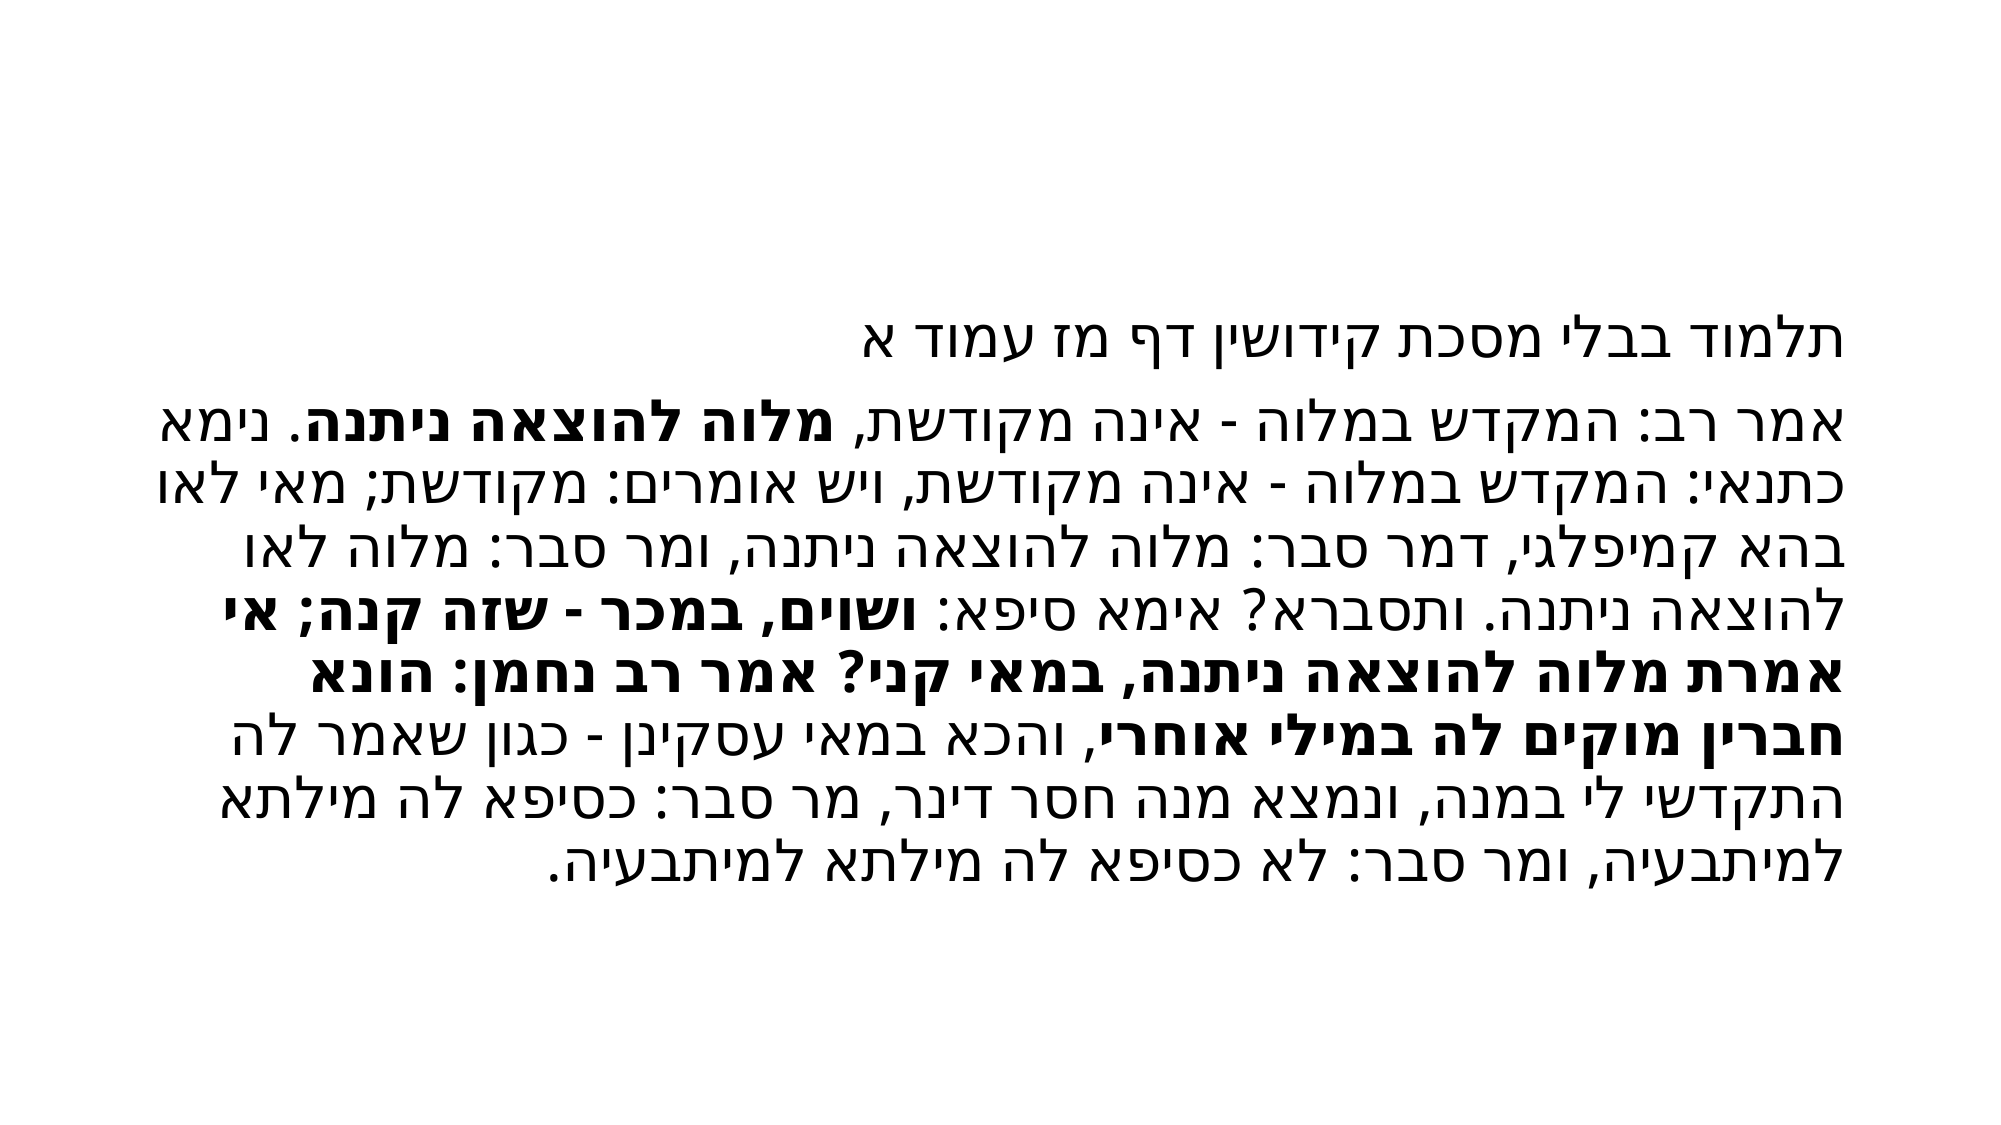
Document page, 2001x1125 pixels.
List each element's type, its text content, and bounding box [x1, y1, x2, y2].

list תלמוד בבלי מסכת קידושין דף מז עמוד א אמר רב: המקדש במלוה - אינה מקודשת, מלוה להוצאה ניתנה. נימא כתנאי: המקדש במלוה - אינה מקודשת, ויש אומרים: מקודשת; מאי לאו בהא קמיפלגי, דמר סבר: מלוה להוצאה ניתנה, ומר סבר: מלוה לאו להוצאה ניתנה. ותסברא? אימא סיפא: ושוים, במכר - שזה קנה; אי אמרת מלוה להוצאה ניתנה, במאי קני? אמר רב נחמן: הונא חברין מוקים לה במילי אוחרי, והכא במאי עסקינן - כגון שאמר לה התקדשי לי במנה, ונמצא מנה חסר דינר, מר סבר: כסיפא לה מילתא למיתבעיה, ומר סבר: לא כסיפא לה מילתא למיתבעיה. [137, 299, 1863, 1014]
